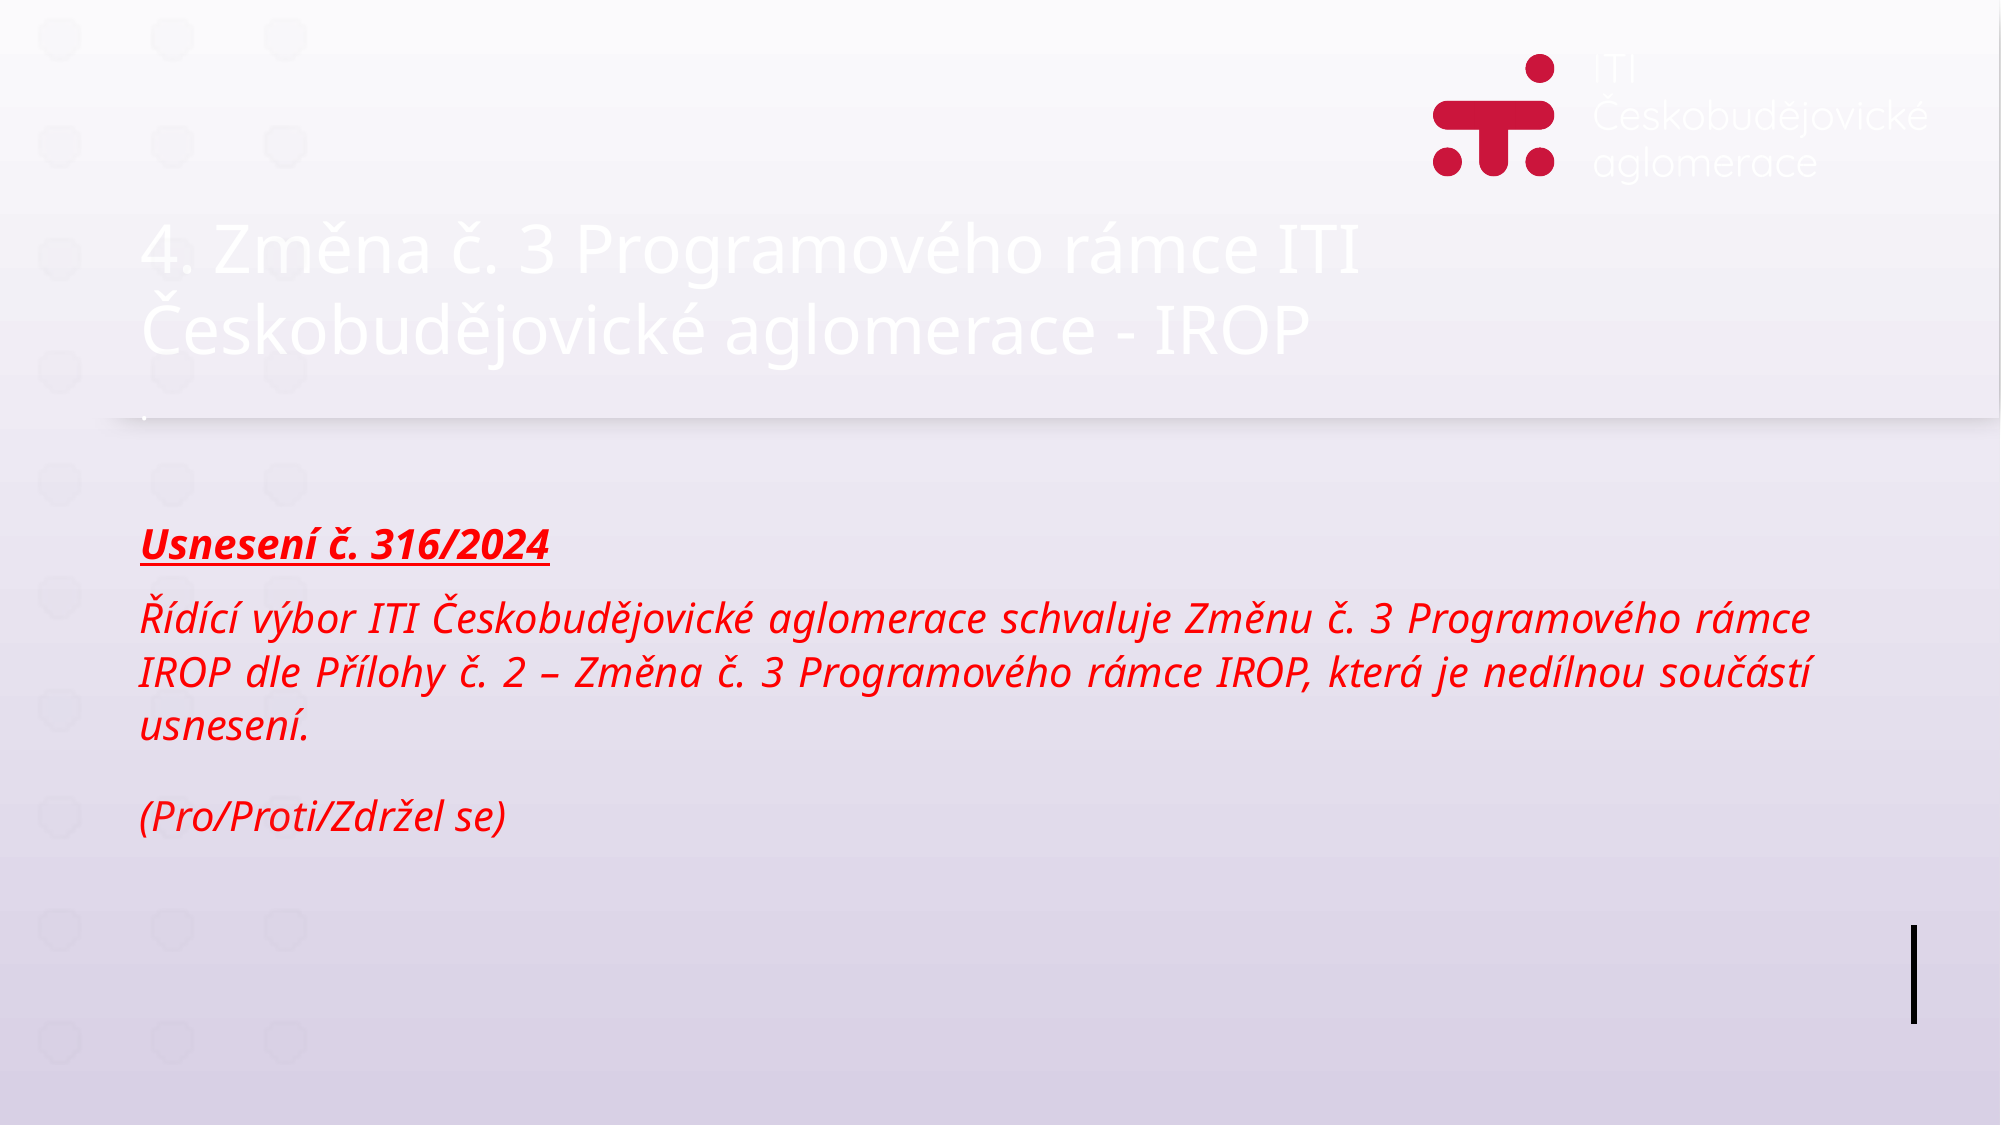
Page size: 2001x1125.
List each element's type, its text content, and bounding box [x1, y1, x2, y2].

list . Usnesení č. 316/2024 Řídící výbor ITI Českobudějovické aglomerace schvaluje Změnu č. 3 Programového rámce IROP dle Přílohy č. 2 – Změna č. 3 Programového rámce IROP, která je nedílnou součástí usnesení. (Pro/Proti/Zdržel se) [124, 375, 1828, 1047]
title 4. Změna č. 3 Programového rámce ITI Českobudějovické aglomerace - IROP [124, 140, 1828, 375]
picture [1433, 54, 1927, 185]
